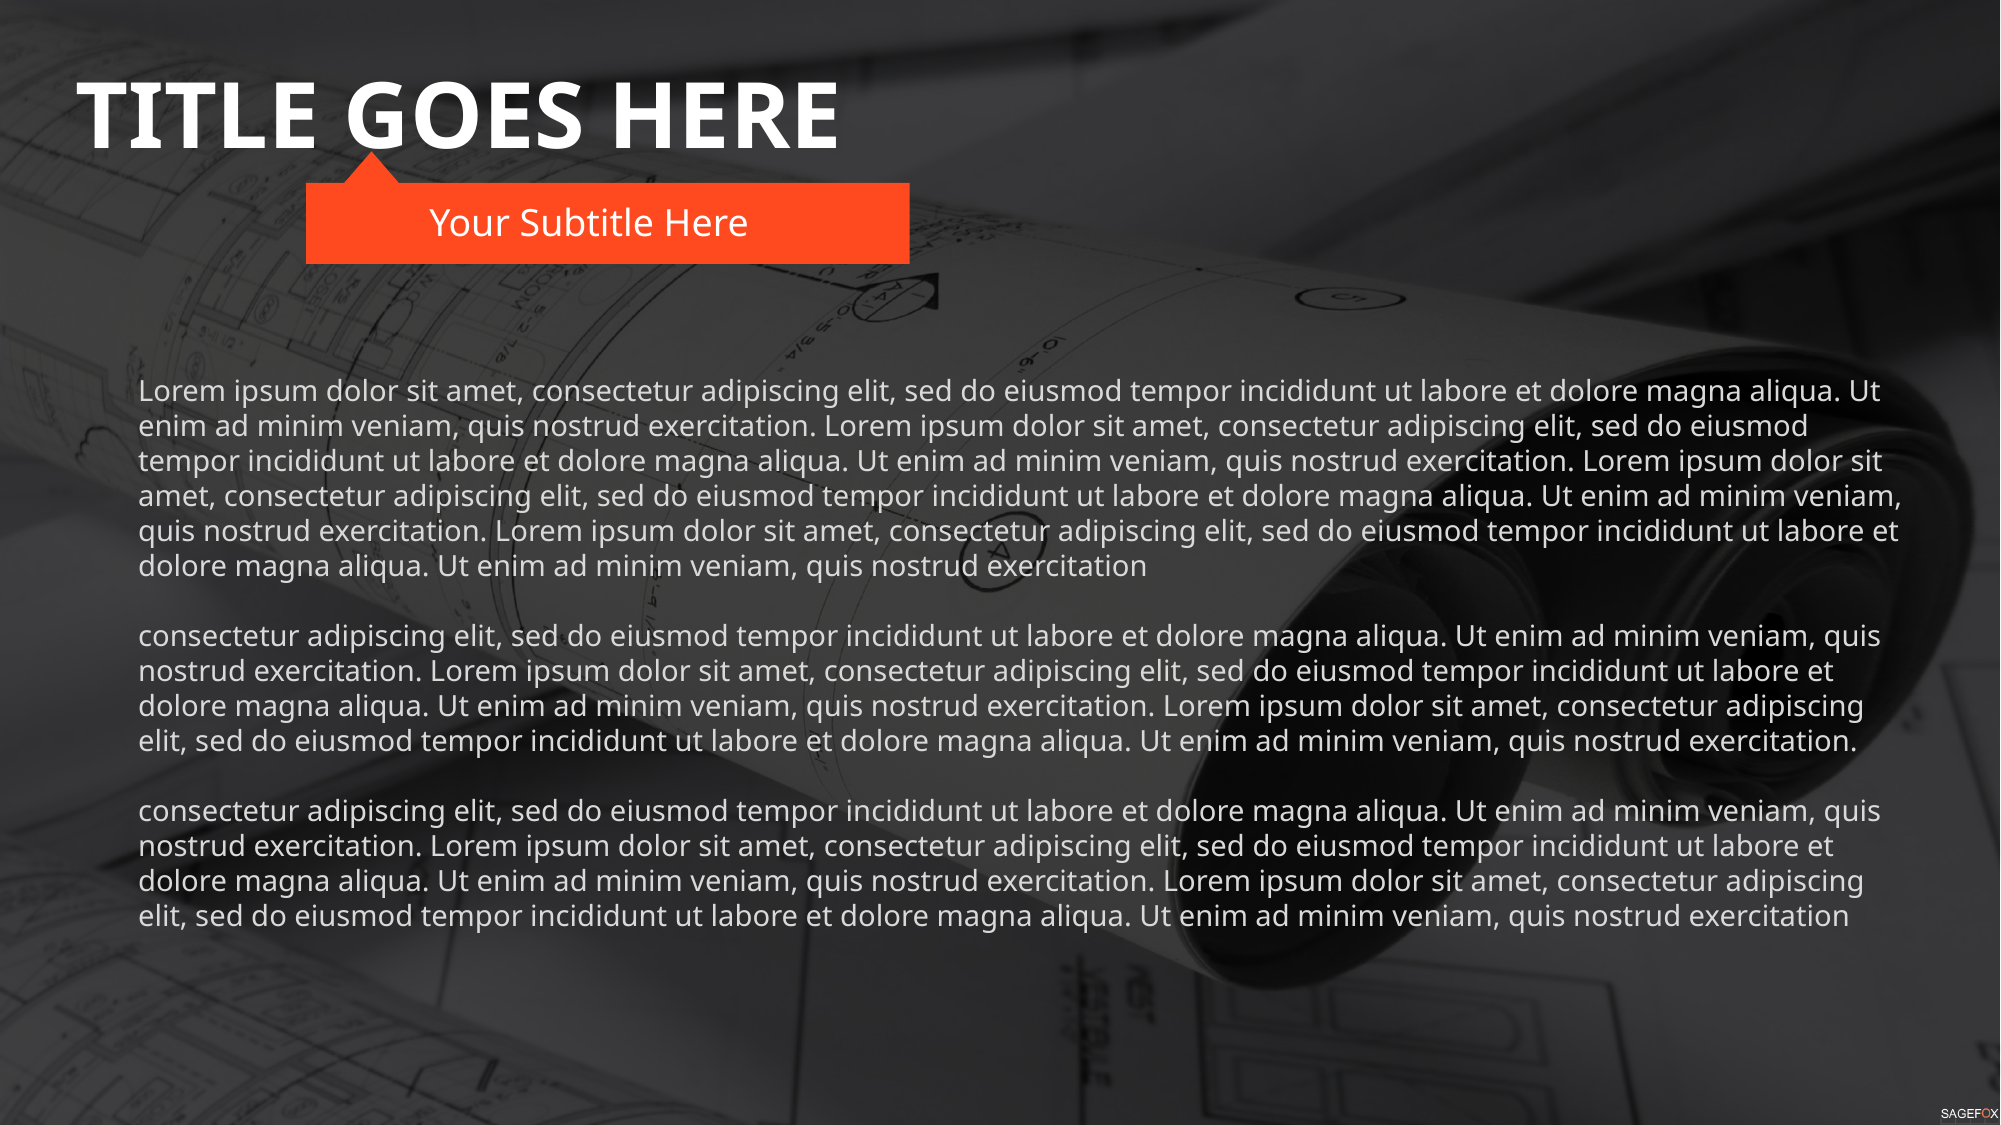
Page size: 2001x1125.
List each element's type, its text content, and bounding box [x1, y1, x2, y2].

text_box TITLE GOES HERE [60, 49, 965, 175]
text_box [306, 151, 910, 264]
picture [0, 0, 2001, 1125]
text_box Lorem ipsum dolor sit amet, consectetur adipiscing elit, sed do eiusmod tempor incididunt ut labore et dolore magna aliqua. Ut enim ad minim veniam, quis nostrud exercitation. Lorem ipsum dolor sit amet, consectetur adipiscing elit, sed do eiusmod tempor incididunt ut labore et dolore magna aliqua. Ut enim ad minim veniam, quis nostrud exercitation. Lorem ipsum dolor sit amet, consectetur adipiscing elit, sed do eiusmod tempor incididunt ut labore et dolore magna aliqua. Ut enim ad minim veniam, quis nostrud exercitation. Lorem ipsum dolor sit amet, consectetur adipiscing elit, sed do eiusmod tempor incididunt ut labore et dolore magna aliqua. Ut enim ad minim veniam, quis nostrud exercitation consectetur adipiscing elit, sed do eiusmod tempor incididunt ut labore et dolore magna aliqua. Ut enim ad minim veniam, quis nostrud exercitation. Lorem ipsum dolor sit amet, consectetur adipiscing elit, sed do eiusmod tempor incididunt ut labore et dolore magna aliqua. Ut enim ad minim veniam, quis nostrud exercitation. Lorem ipsum dolor sit amet, consectetur adipiscing elit, sed do eiusmod tempor incididunt ut labore et dolore magna aliqua. Ut enim ad minim veniam, quis nostrud exercitation. consectetur adipiscing elit, sed do eiusmod tempor incididunt ut labore et dolore magna aliqua. Ut enim ad minim veniam, quis nostrud exercitation. Lorem ipsum dolor sit amet, consectetur adipiscing elit, sed do eiusmod tempor incididunt ut labore et dolore magna aliqua. Ut enim ad minim veniam, quis nostrud exercitation. Lorem ipsum dolor sit amet, consectetur adipiscing elit, sed do eiusmod tempor incididunt ut labore et dolore magna aliqua. Ut enim ad minim veniam, quis nostrud exercitation [123, 365, 1930, 940]
